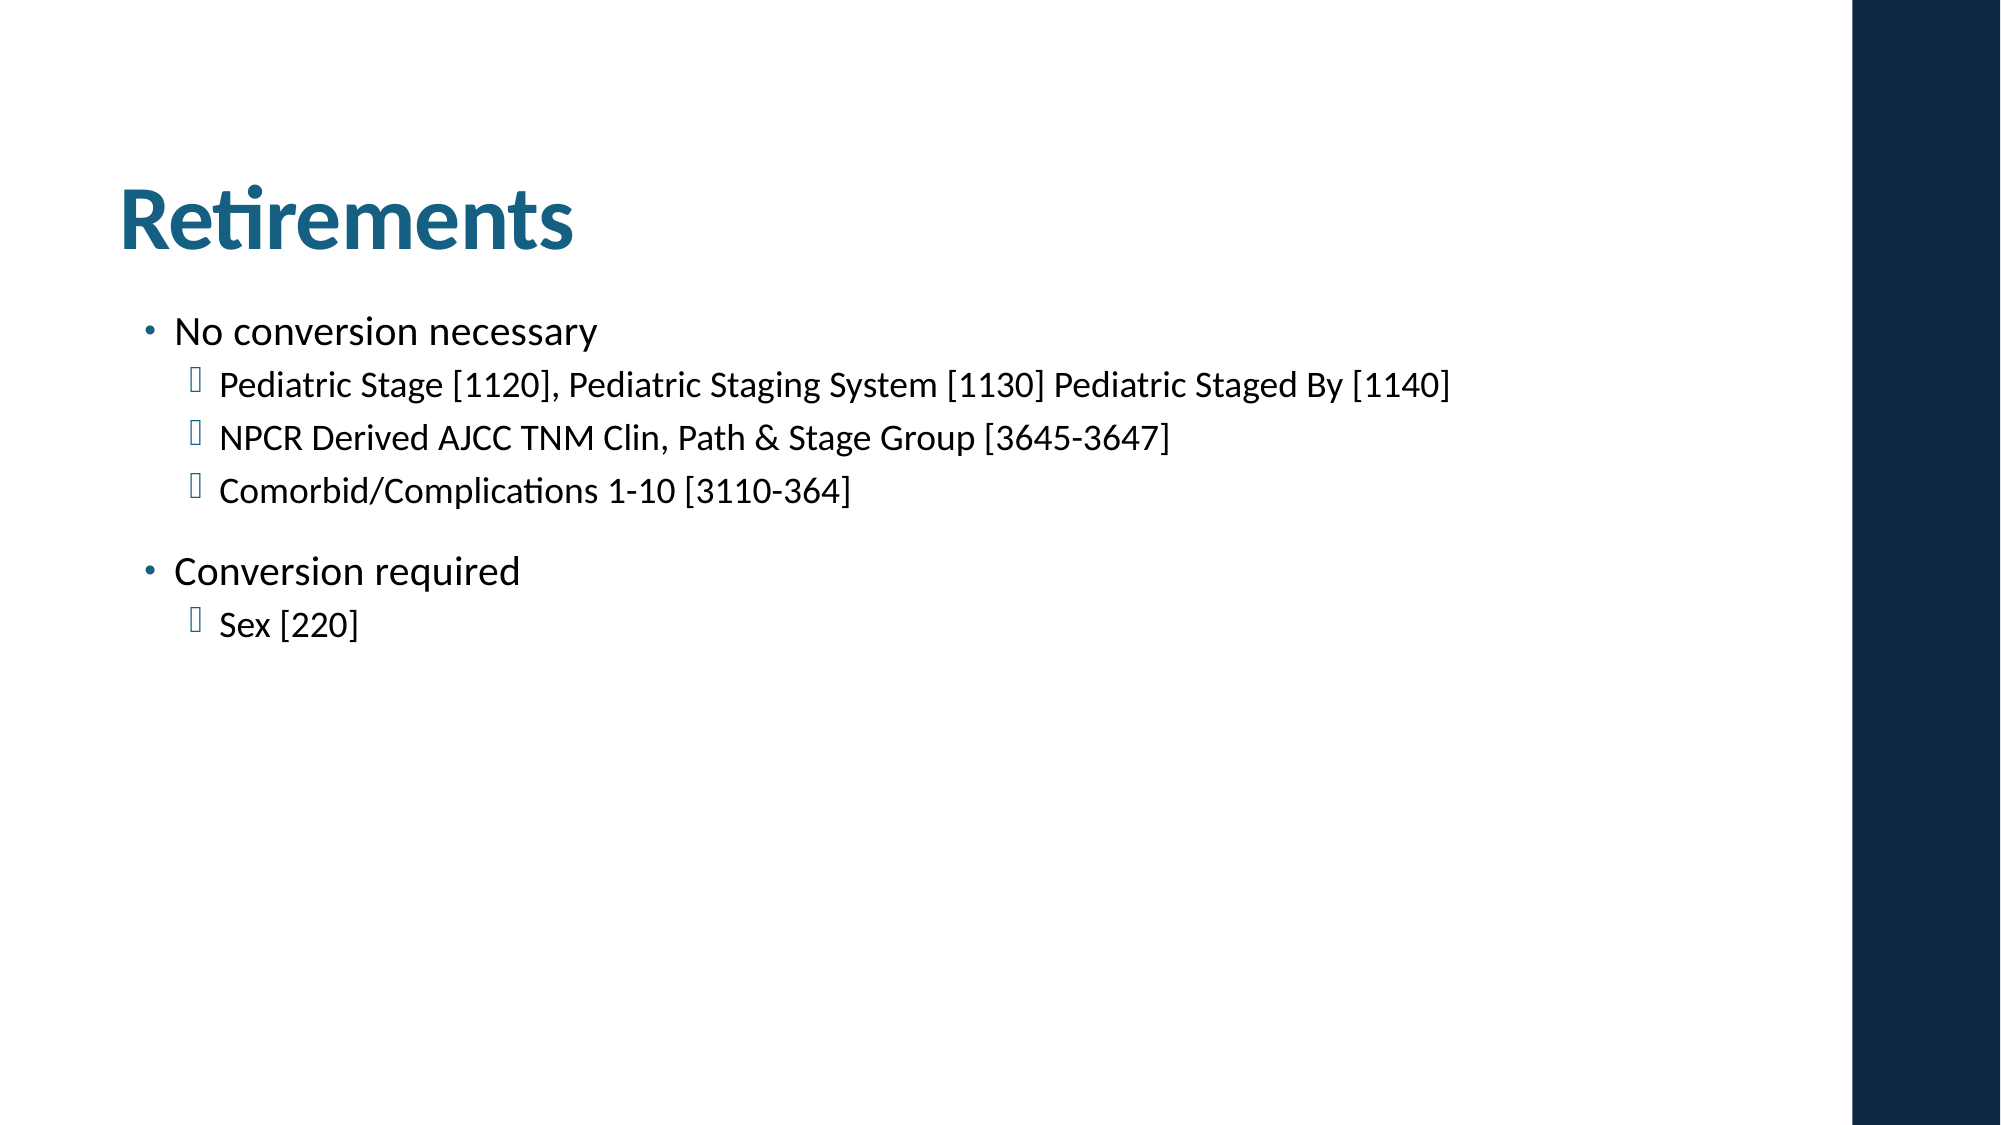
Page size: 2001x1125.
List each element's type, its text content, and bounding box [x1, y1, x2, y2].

list No conversion necessary Pediatric Stage [1120], Pediatric Staging System [1130] Pediatric Staged By [1140] NPCR Derived AJCC TNM Clin, Path & Stage Group [3645-3647] Comorbid/Complications 1-10 [3110-364] Conversion required Sex [220] [129, 299, 1739, 1014]
title Retirements [104, 43, 1797, 278]
